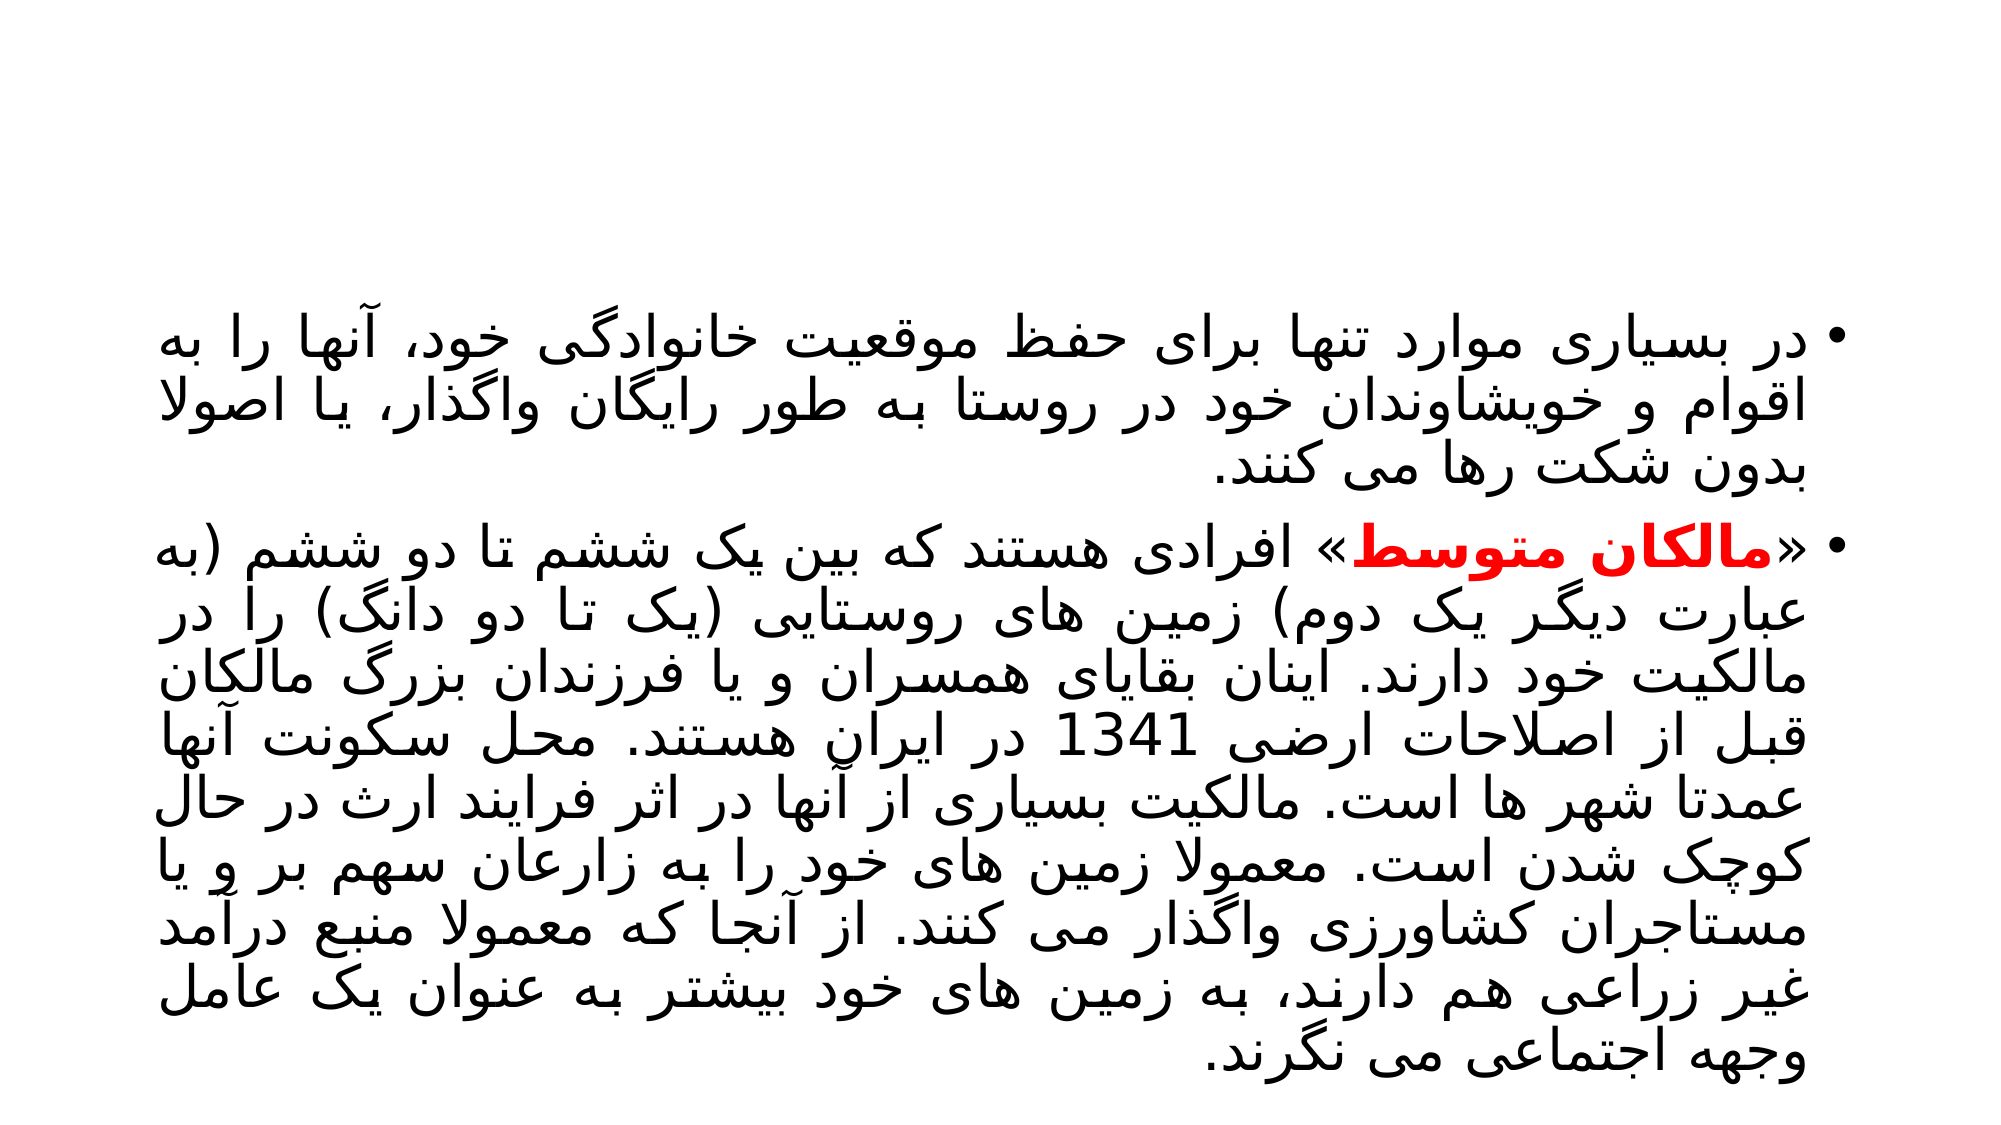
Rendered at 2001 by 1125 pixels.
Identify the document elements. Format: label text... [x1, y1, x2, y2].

list در بسیاری موارد تنها برای حفظ موقعیت خانوادگی خود، آنها را به اقوام و خویشاوندان خود در روستا به طور رایگان واگذار، یا اصولا بدون شکت رها می کنند. «مالکان متوسط» افرادی هستند که بین یک ششم تا دو ششم (به عبارت دیگر یک دوم) زمین های روستایی (یک تا دو دانگ) را در مالکیت خود دارند. اینان بقایای همسران و یا فرزندان بزرگ مالکان قبل از اصلاحات ارضی 1341 در ایران هستند. محل سکونت آنها عمدتا شهر ها است. مالکیت بسیاری از آنها در اثر فرایند ارث در حال کوچک شدن است. معمولا زمین های خود را به زارعان سهم بر و یا مستاجران کشاورزی واگذار می کنند. از آنجا که معمولا منبع درآمد غیر زراعی هم دارند، به زمین های خود بیشتر به عنوان یک عامل وجهه اجتماعی می نگرند. [137, 299, 1863, 1014]
